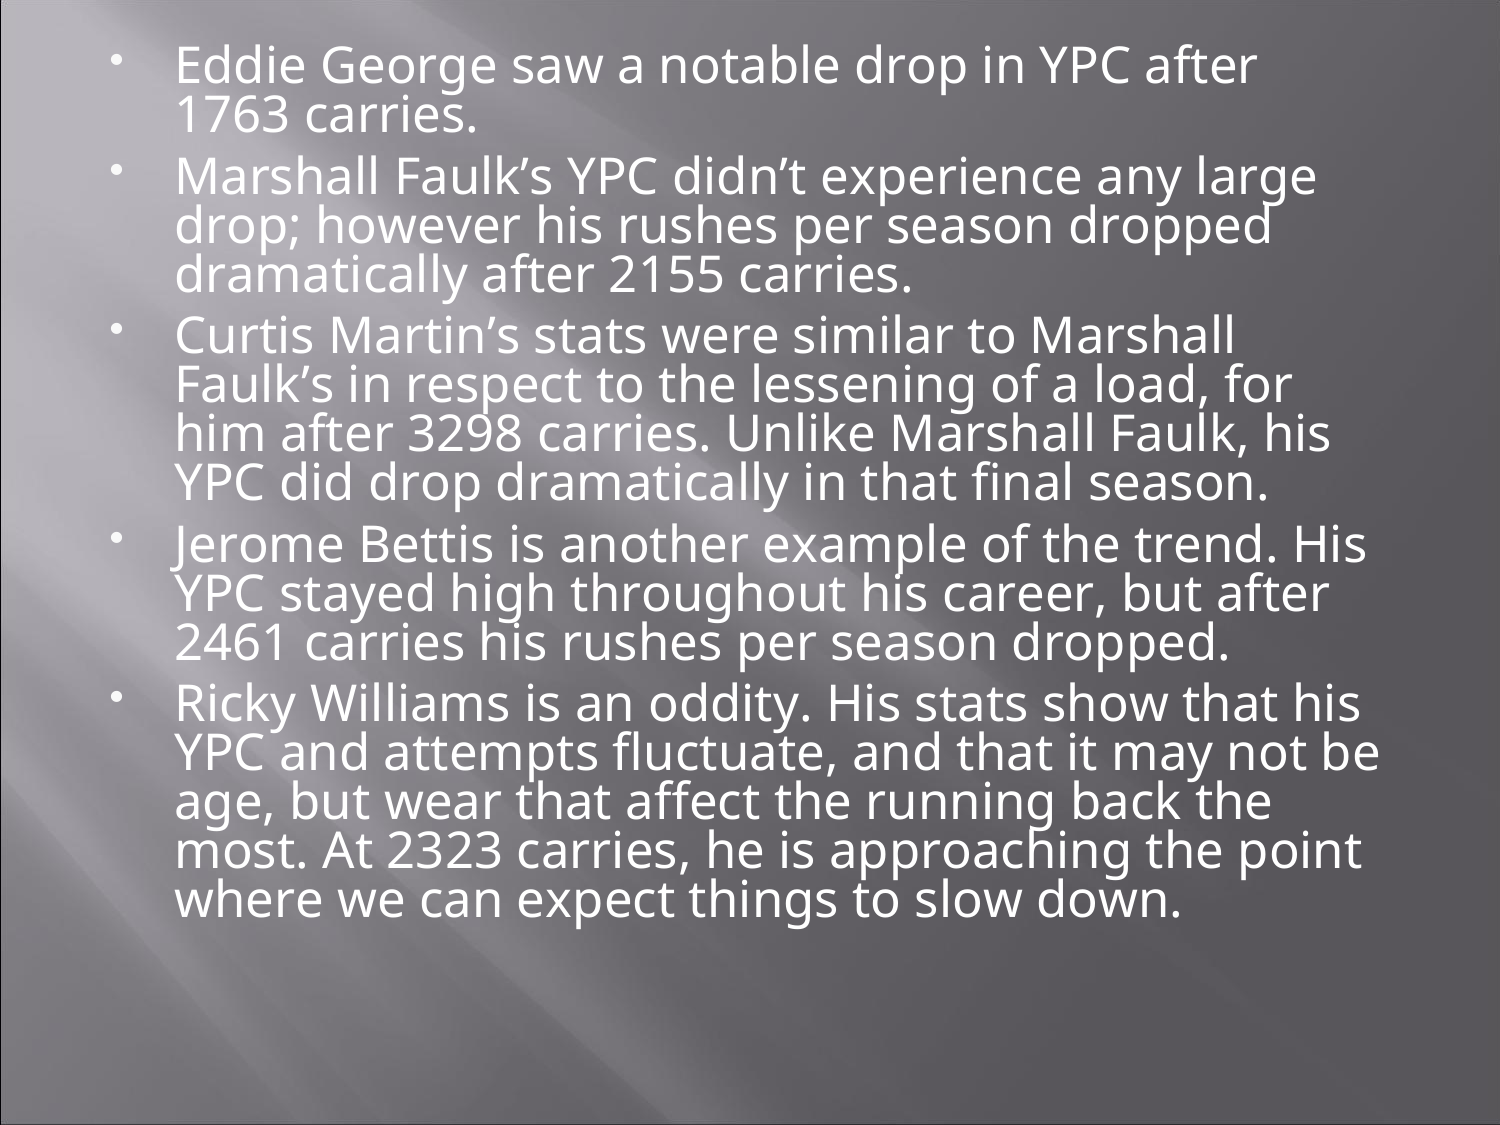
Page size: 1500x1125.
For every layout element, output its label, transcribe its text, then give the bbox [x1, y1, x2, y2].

text_box Eddie George saw a notable drop in YPC after 1763 carries. Marshall Faulk’s YPC didn’t experience any large drop; however his rushes per season dropped dramatically after 2155 carries. Curtis Martin’s stats were similar to Marshall Faulk’s in respect to the lessening of a load, for him after 3298 carries. Unlike Marshall Faulk, his YPC did drop dramatically in that final season. Jerome Bettis is another example of the trend. His YPC stayed high throughout his career, but after 2461 carries his rushes per season dropped. Ricky Williams is an oddity. His stats show that his YPC and attempts fluctuate, and that it may not be age, but wear that affect the running back the most. At 2323 carries, he is approaching the point where we can expect things to slow down. [74, 37, 1413, 1035]
picture [0, 0, 1500, 1125]
